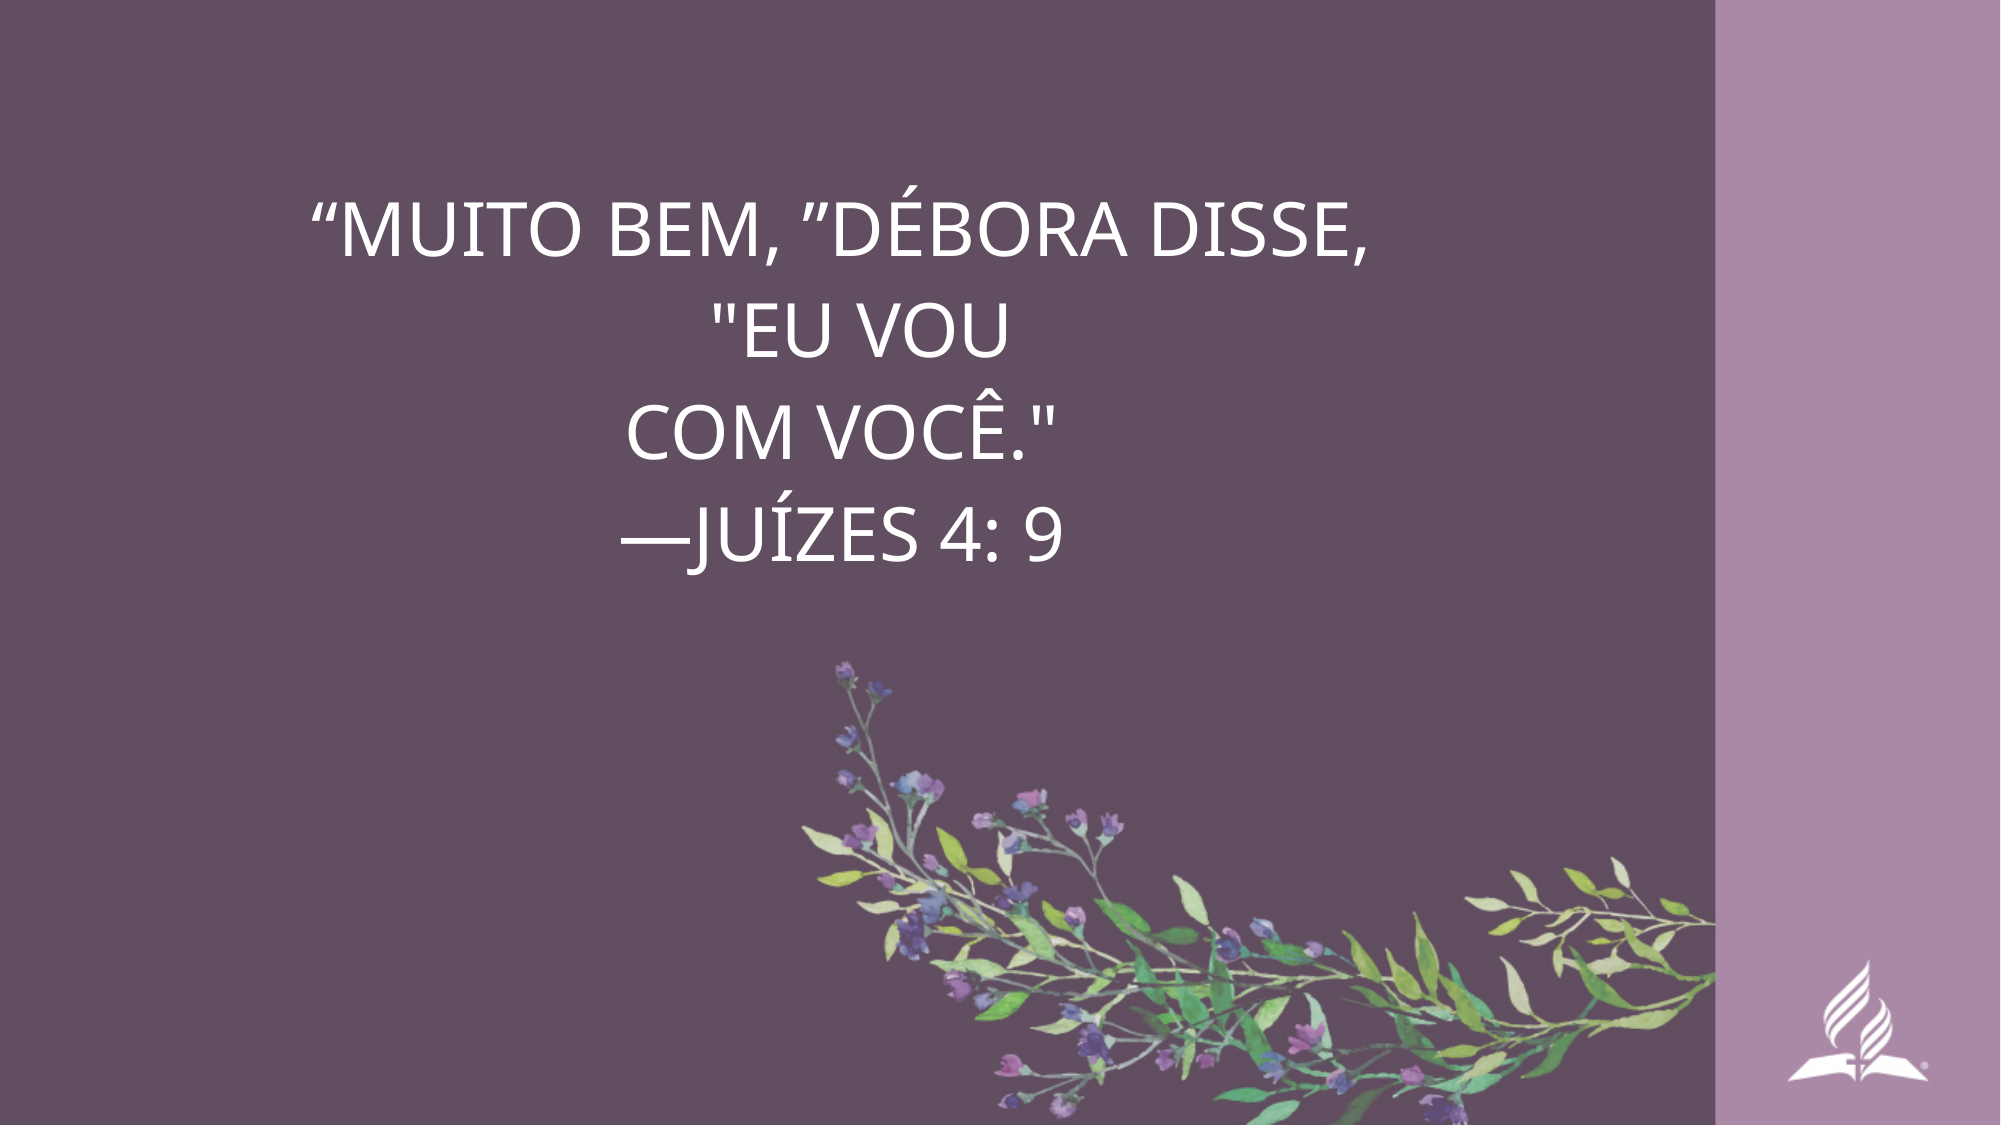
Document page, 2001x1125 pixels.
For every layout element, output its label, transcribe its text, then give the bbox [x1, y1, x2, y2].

picture [0, 0, 2001, 1125]
list “MUITO BEM, ”DÉBORA DISSE, "EU VOU COM VOCÊ." —JUÍZES 4: 9 [106, 183, 1578, 969]
